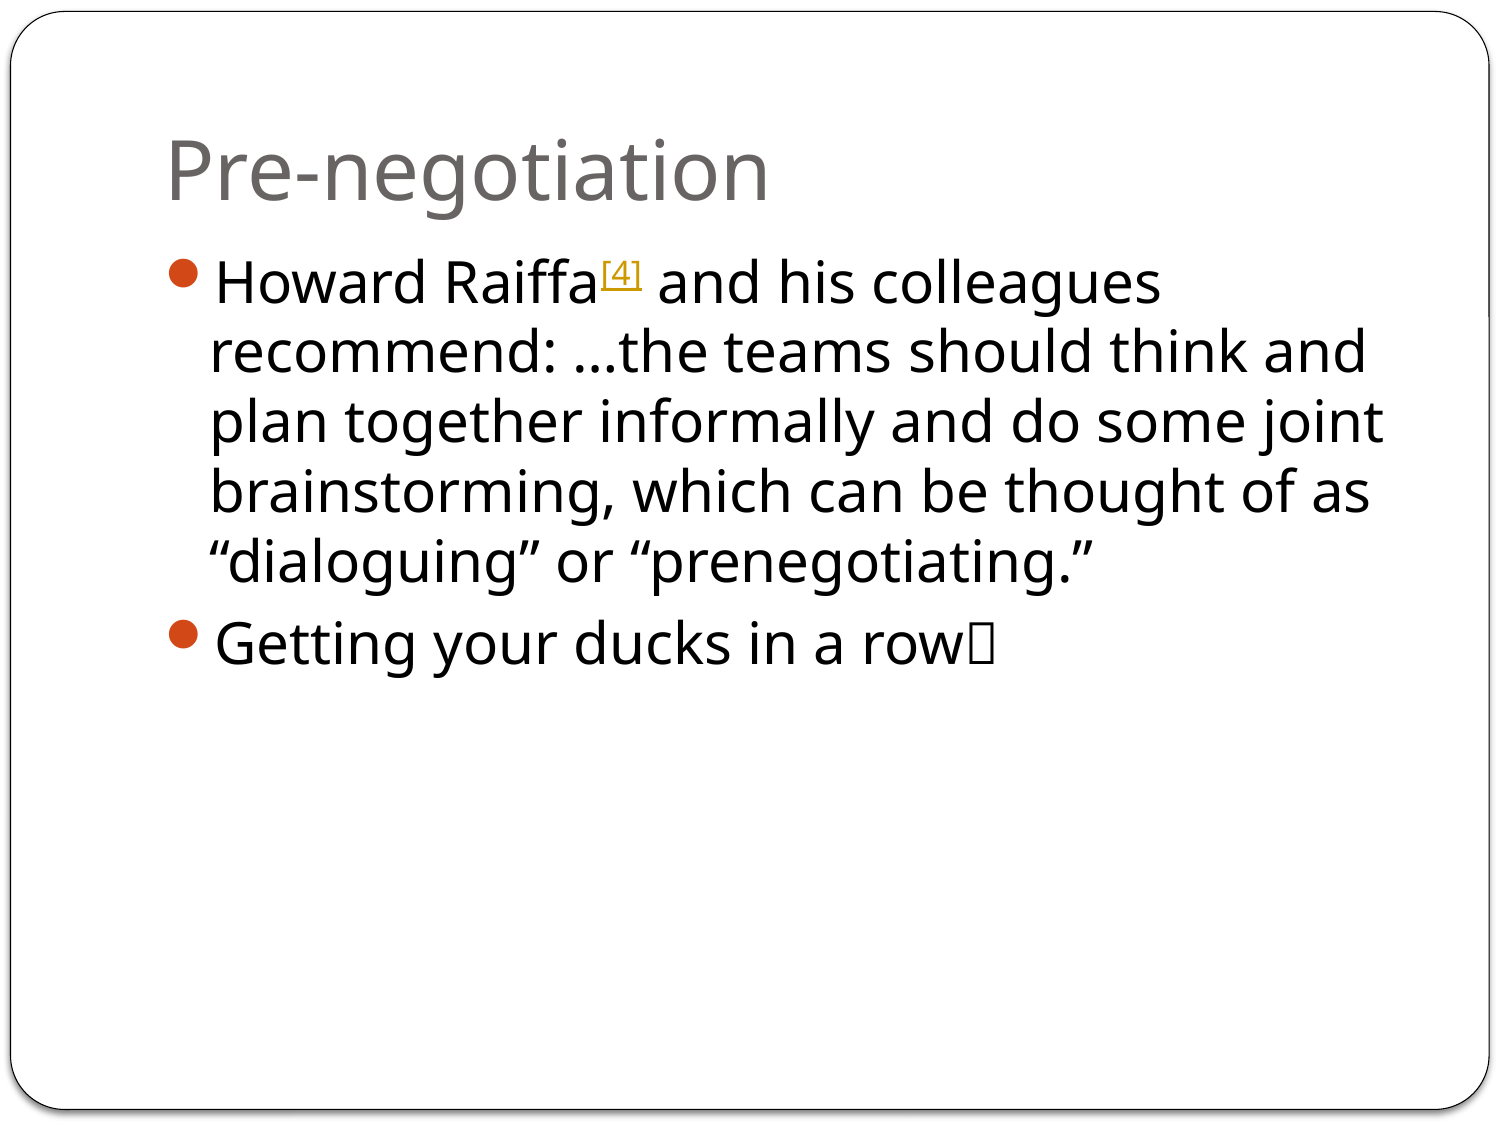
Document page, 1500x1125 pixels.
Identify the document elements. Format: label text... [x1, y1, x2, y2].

list Howard Raiffa[4] and his colleagues recommend: …the teams should think and plan together informally and do some joint brainstorming, which can be thought of as “dialoguing” or “prenegotiating.” Getting your ducks in a row [150, 237, 1425, 988]
title Pre-negotiation [150, 45, 1425, 233]
